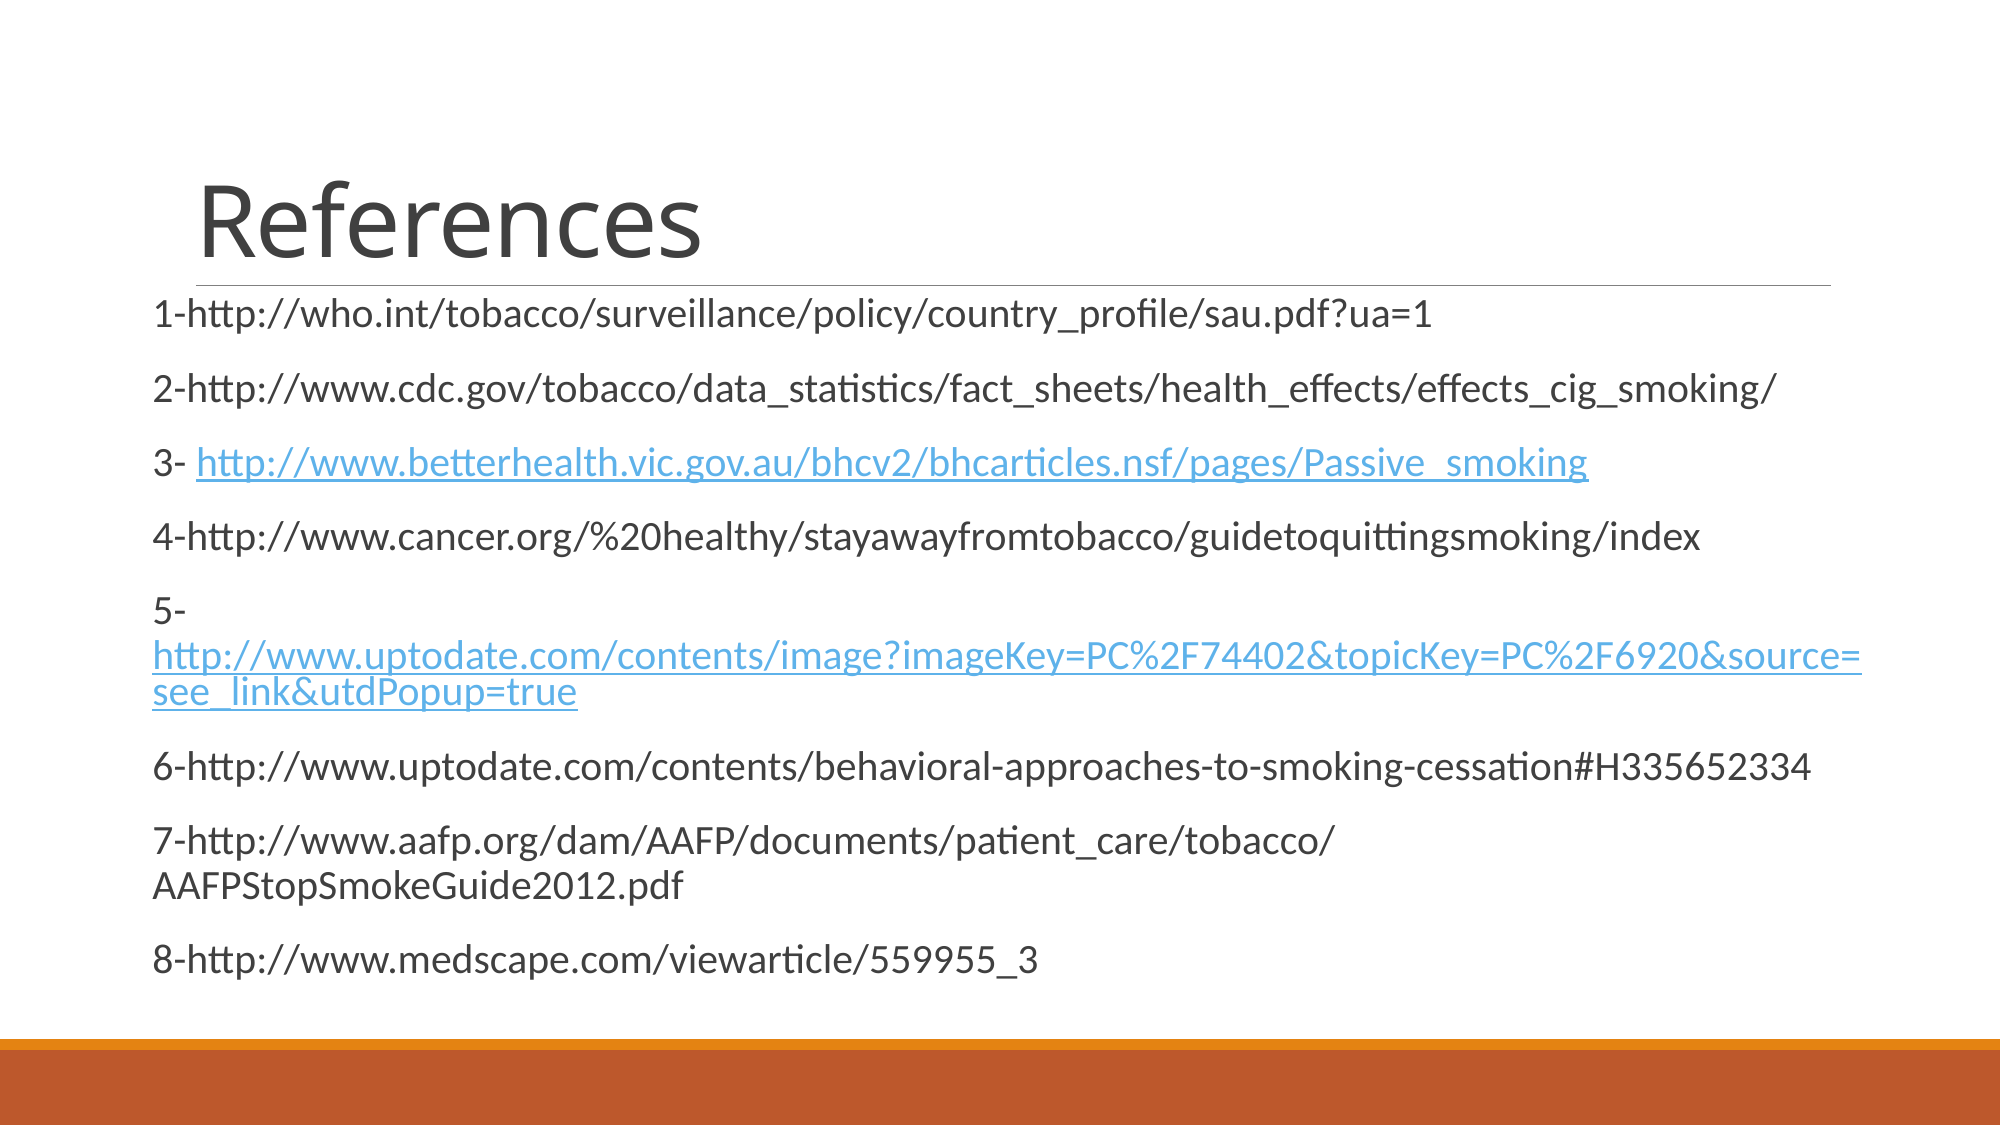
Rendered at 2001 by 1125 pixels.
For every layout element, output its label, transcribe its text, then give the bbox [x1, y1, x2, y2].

title References [180, 47, 1830, 284]
list 1-http://who.int/tobacco/surveillance/policy/country_profile/sau.pdf?ua=1 2-http://www.cdc.gov/tobacco/data_statistics/fact_sheets/health_effects/effects_cig_smoking/ 3- http://www.betterhealth.vic.gov.au/bhcv2/bhcarticles.nsf/pages/Passive_smoking 4-http://www.cancer.org/%20healthy/stayawayfromtobacco/guidetoquittingsmoking/index 5- http://www.uptodate.com/contents/image?imageKey=PC%2F74402&topicKey=PC%2F6920&source=see_link&utdPopup=true 6-http://www.uptodate.com/contents/behavioral-approaches-to-smoking-cessation#H335652334 7-http://www.aafp.org/dam/AAFP/documents/patient_care/tobacco/AAFPStopSmokeGuide2012.pdf 8-http://www.medscape.com/viewarticle/559955_3 [137, 284, 1863, 1028]
